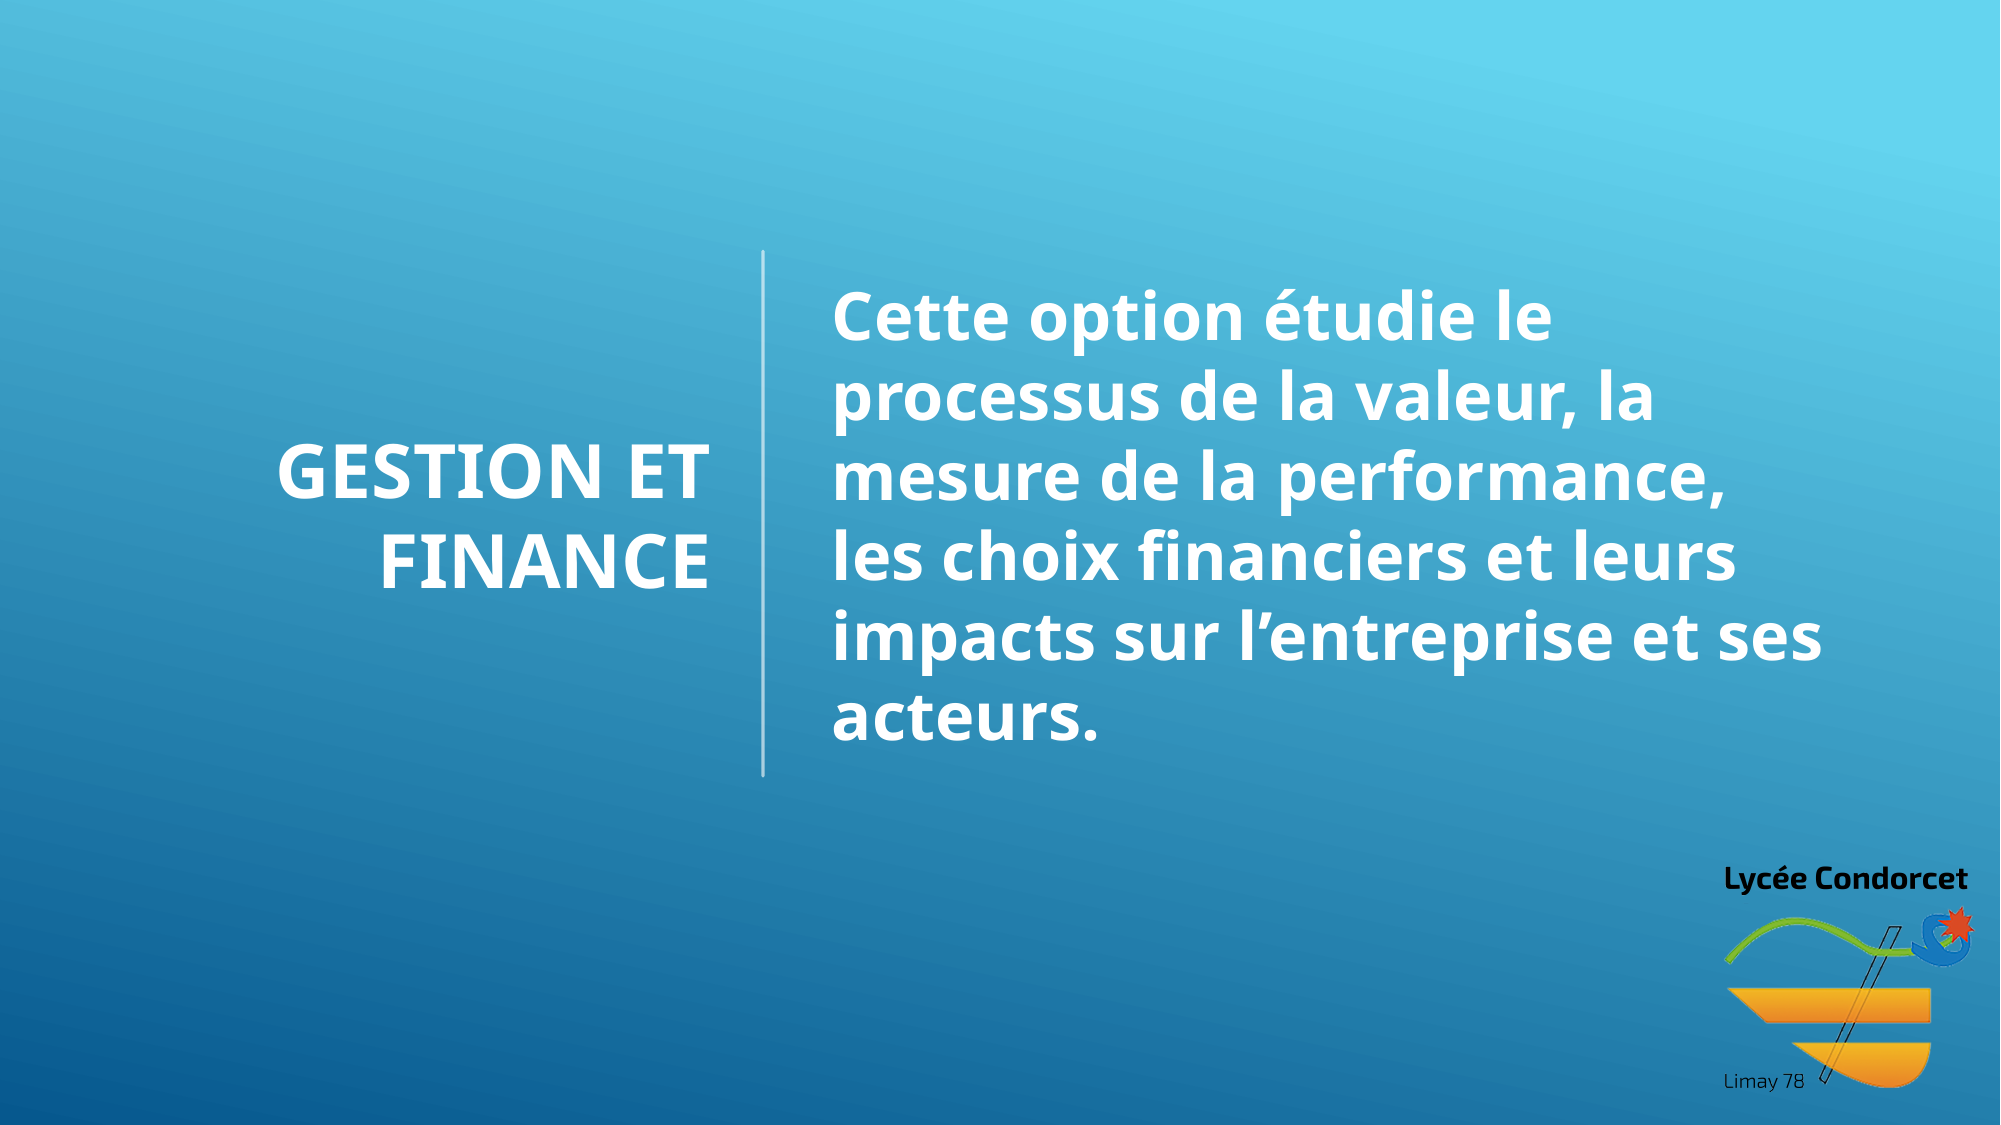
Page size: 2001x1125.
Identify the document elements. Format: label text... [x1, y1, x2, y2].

text_box [0, 0, 2000, 1125]
title GESTION ET FINANCE [112, 112, 727, 916]
list Cette option étudie le processus de la valeur, la mesure de la performance, les choix financiers et leurs impacts sur l’entreprise et ses acteurs. [816, 112, 1849, 916]
picture [1679, 806, 2000, 1125]
